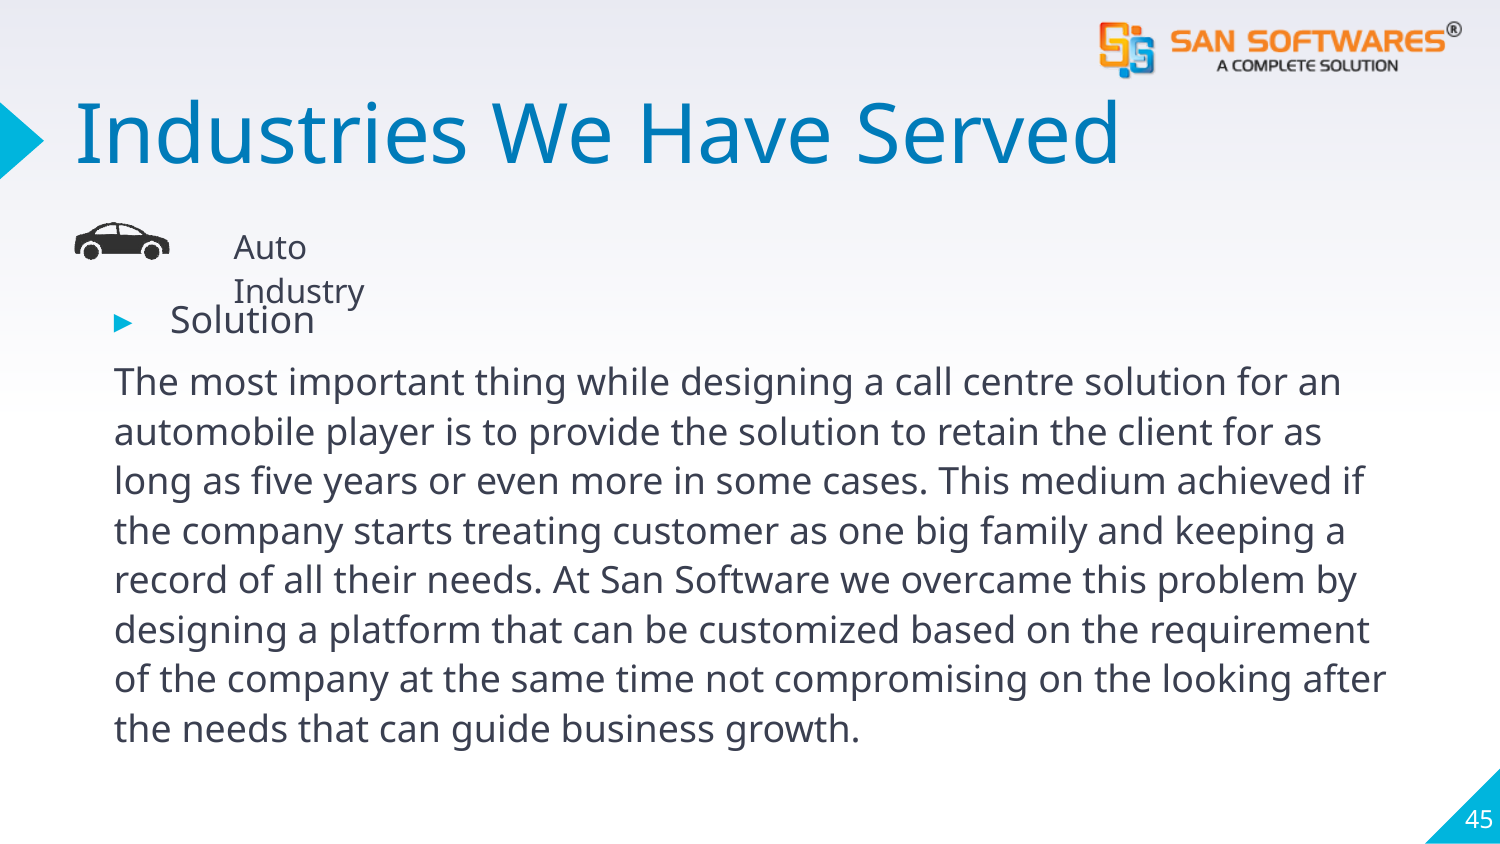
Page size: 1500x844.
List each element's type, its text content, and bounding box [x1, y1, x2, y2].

text_box [63, 288, 1374, 728]
text_box Solution The most important thing while designing a call centre solution for an automobile player is to provide the solution to retain the client for as long as five years or even more in some cases. This medium achieved if the company starts treating customer as one big family and keeping a record of all their needs. At San Software we overcame this problem by designing a platform that can be customized based on the requirement of the company at the same time not compromising on the looking after the needs that can guide business growth. [95, 291, 1405, 732]
picture [1087, 19, 1467, 85]
title Industries We Have Served [75, 99, 1135, 190]
list Auto Industry [233, 222, 433, 274]
picture [61, 221, 179, 260]
slide_number 45 [1418, 760, 1494, 838]
